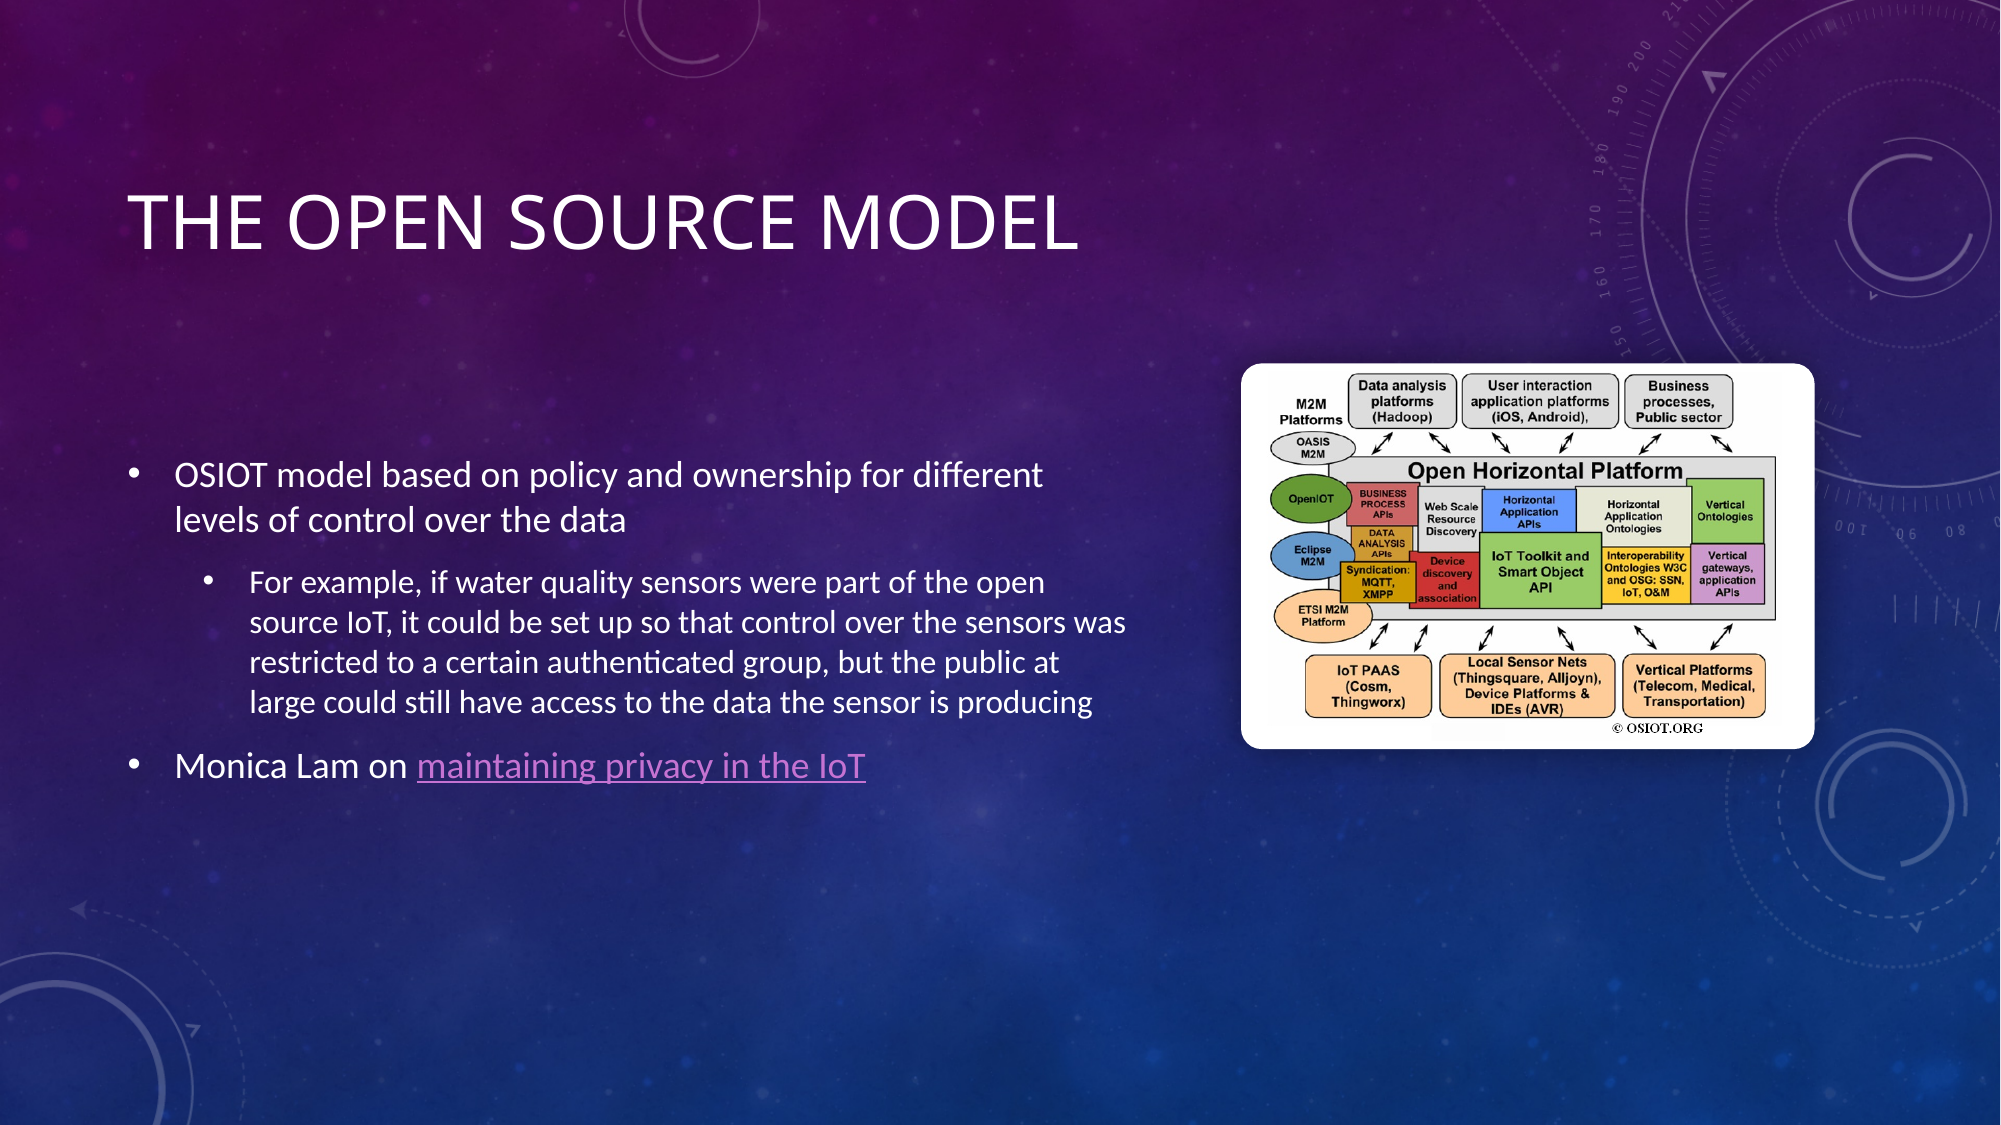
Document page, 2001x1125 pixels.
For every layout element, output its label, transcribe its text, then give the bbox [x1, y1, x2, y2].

title The Open Source Model [112, 99, 1144, 339]
picture [0, 0, 2001, 1125]
list OSIOT model based on policy and ownership for different levels of control over the data For example, if water quality sensors were part of the open source IoT, it could be set up so that control over the sensors was restricted to a certain authenticated group, but the public at large could still have access to the data the sensor is producing Monica Lam on maintaining privacy in the IoT [112, 351, 1144, 950]
